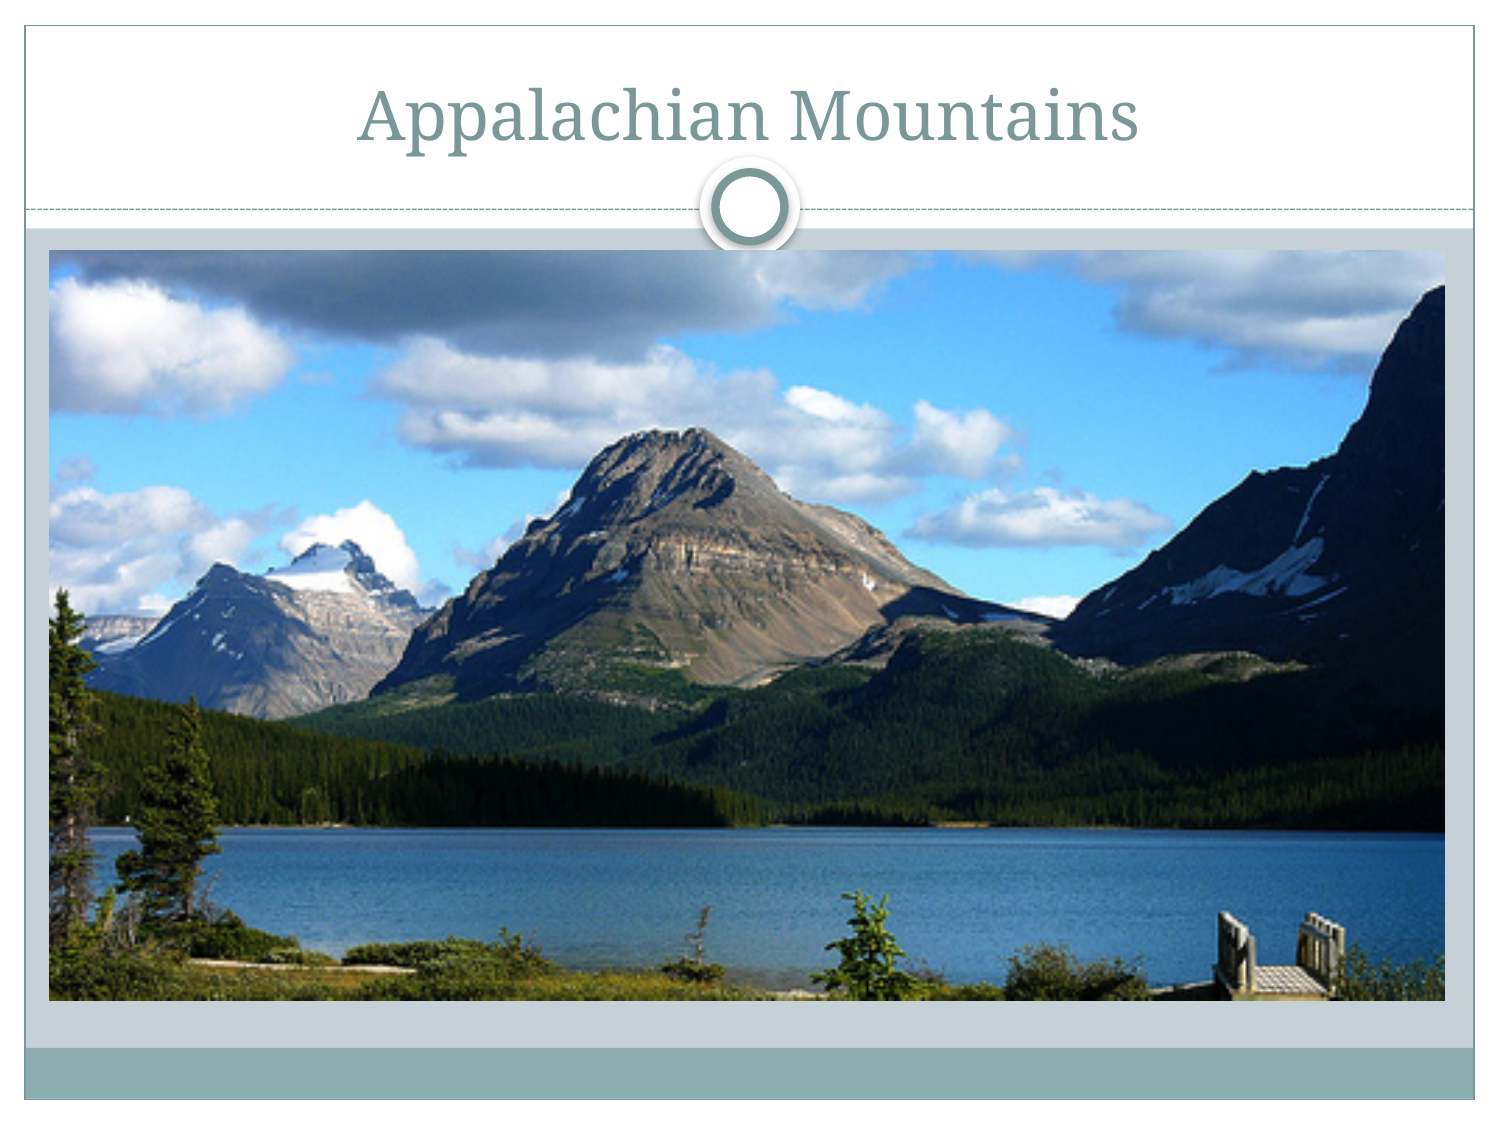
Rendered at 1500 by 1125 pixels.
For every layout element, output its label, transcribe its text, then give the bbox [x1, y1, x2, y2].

title Appalachian Mountains [49, 37, 1450, 162]
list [49, 250, 1445, 1001]
